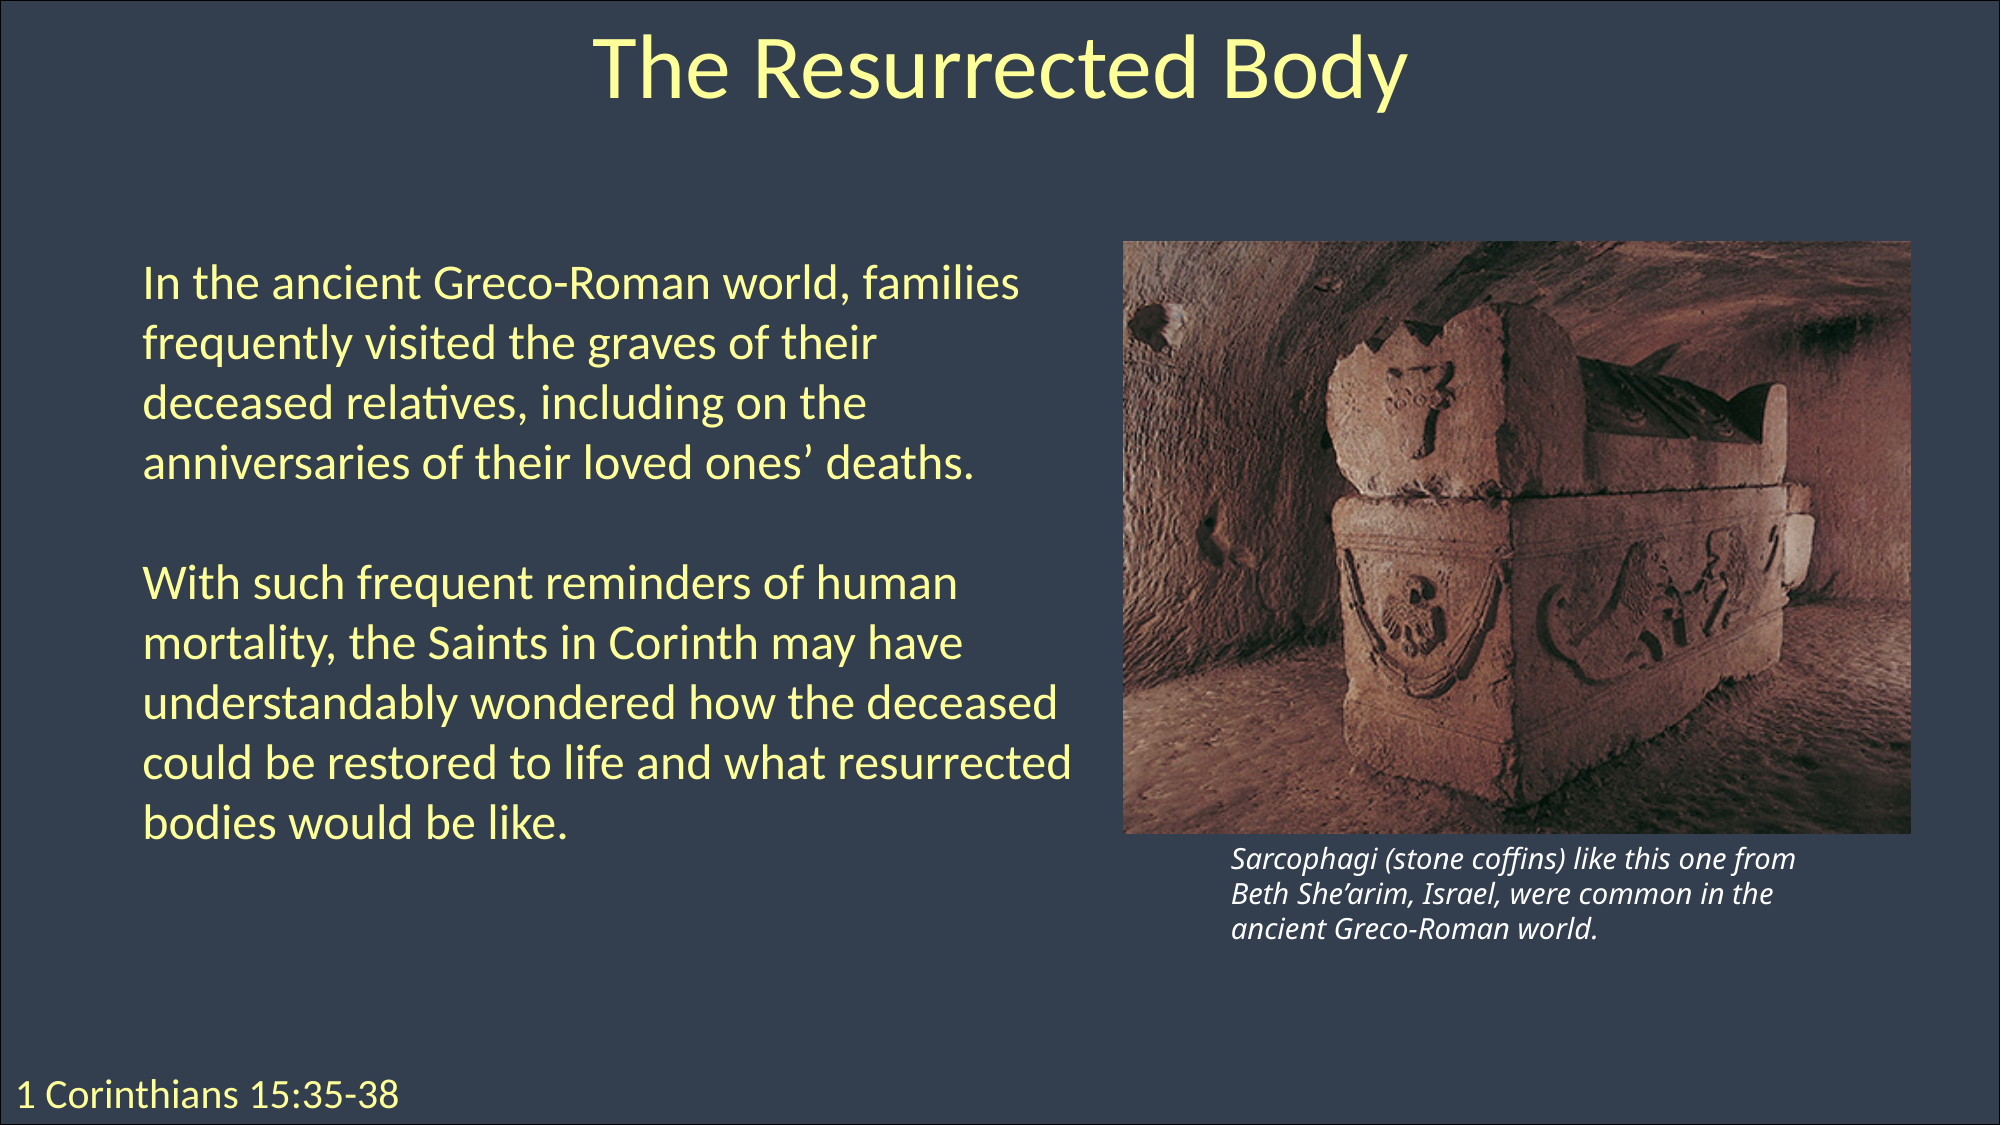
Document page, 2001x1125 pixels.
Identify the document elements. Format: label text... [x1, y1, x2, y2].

text_box [0, 0, 2000, 1125]
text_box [1123, 241, 1911, 955]
text_box In the ancient Greco-Roman world, families frequently visited the graves of their deceased relatives, including on the anniversaries of their loved ones’ deaths. With such frequent reminders of human mortality, the Saints in Corinth may have understandably wondered how the deceased could be restored to life and what resurrected bodies would be like. [127, 241, 1089, 857]
text_box The Resurrected Body [28, 0, 1976, 125]
text_box 1 Corinthians 15:35-38 [0, 1059, 575, 1125]
